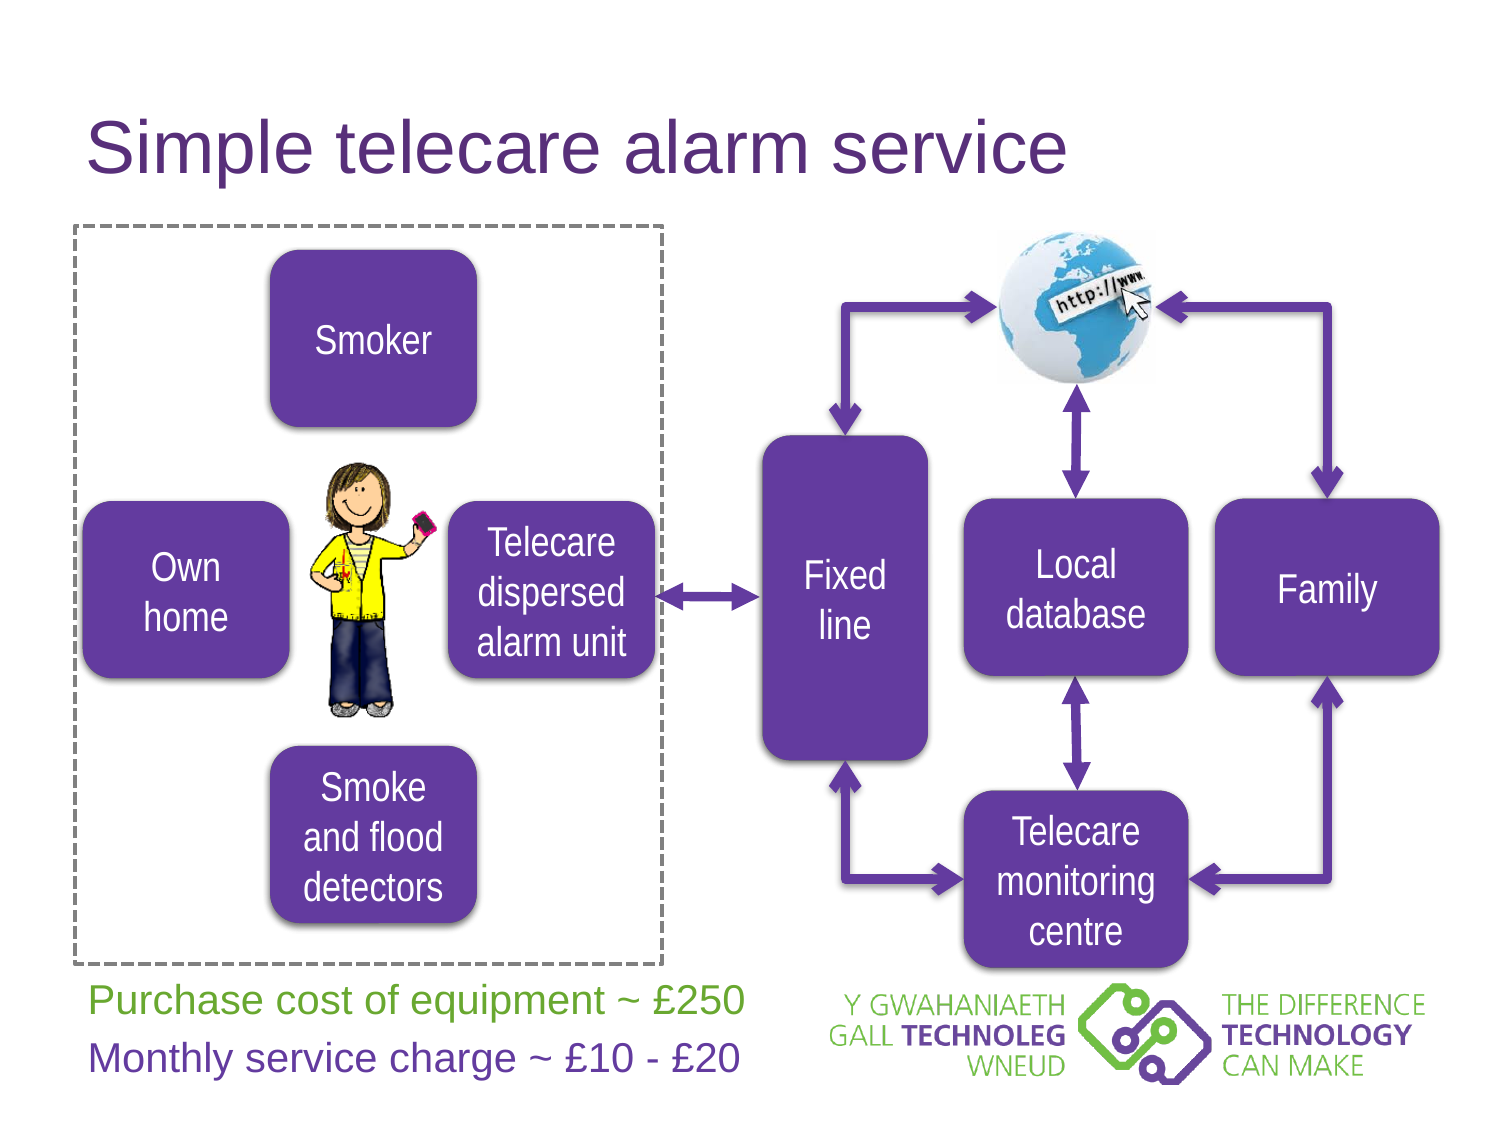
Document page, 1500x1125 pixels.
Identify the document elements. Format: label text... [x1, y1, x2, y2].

text_box Telecare monitoring centre [963, 789, 1190, 969]
text_box Telecare dispersed alarm unit [463, 500, 656, 679]
text_box Local database [963, 497, 1190, 677]
picture [996, 229, 1156, 385]
text_box Purchase cost of equipment ~ £250 [72, 966, 761, 1031]
text_box [73, 224, 664, 966]
text_box Smoke and flood detectors [269, 745, 478, 924]
text_box Family [1214, 497, 1441, 677]
text_box Own home [81, 500, 284, 679]
text_box Fixed line [761, 434, 929, 762]
text_box Monthly service charge ~ £10 - £20 [72, 1023, 757, 1089]
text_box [1074, 675, 1078, 791]
title Simple telecare alarm service [70, 60, 1430, 226]
picture [289, 451, 458, 729]
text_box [856, 295, 986, 448]
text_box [844, 760, 965, 880]
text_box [1188, 675, 1328, 880]
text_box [1145, 316, 1338, 490]
text_box Smoker [269, 249, 478, 428]
